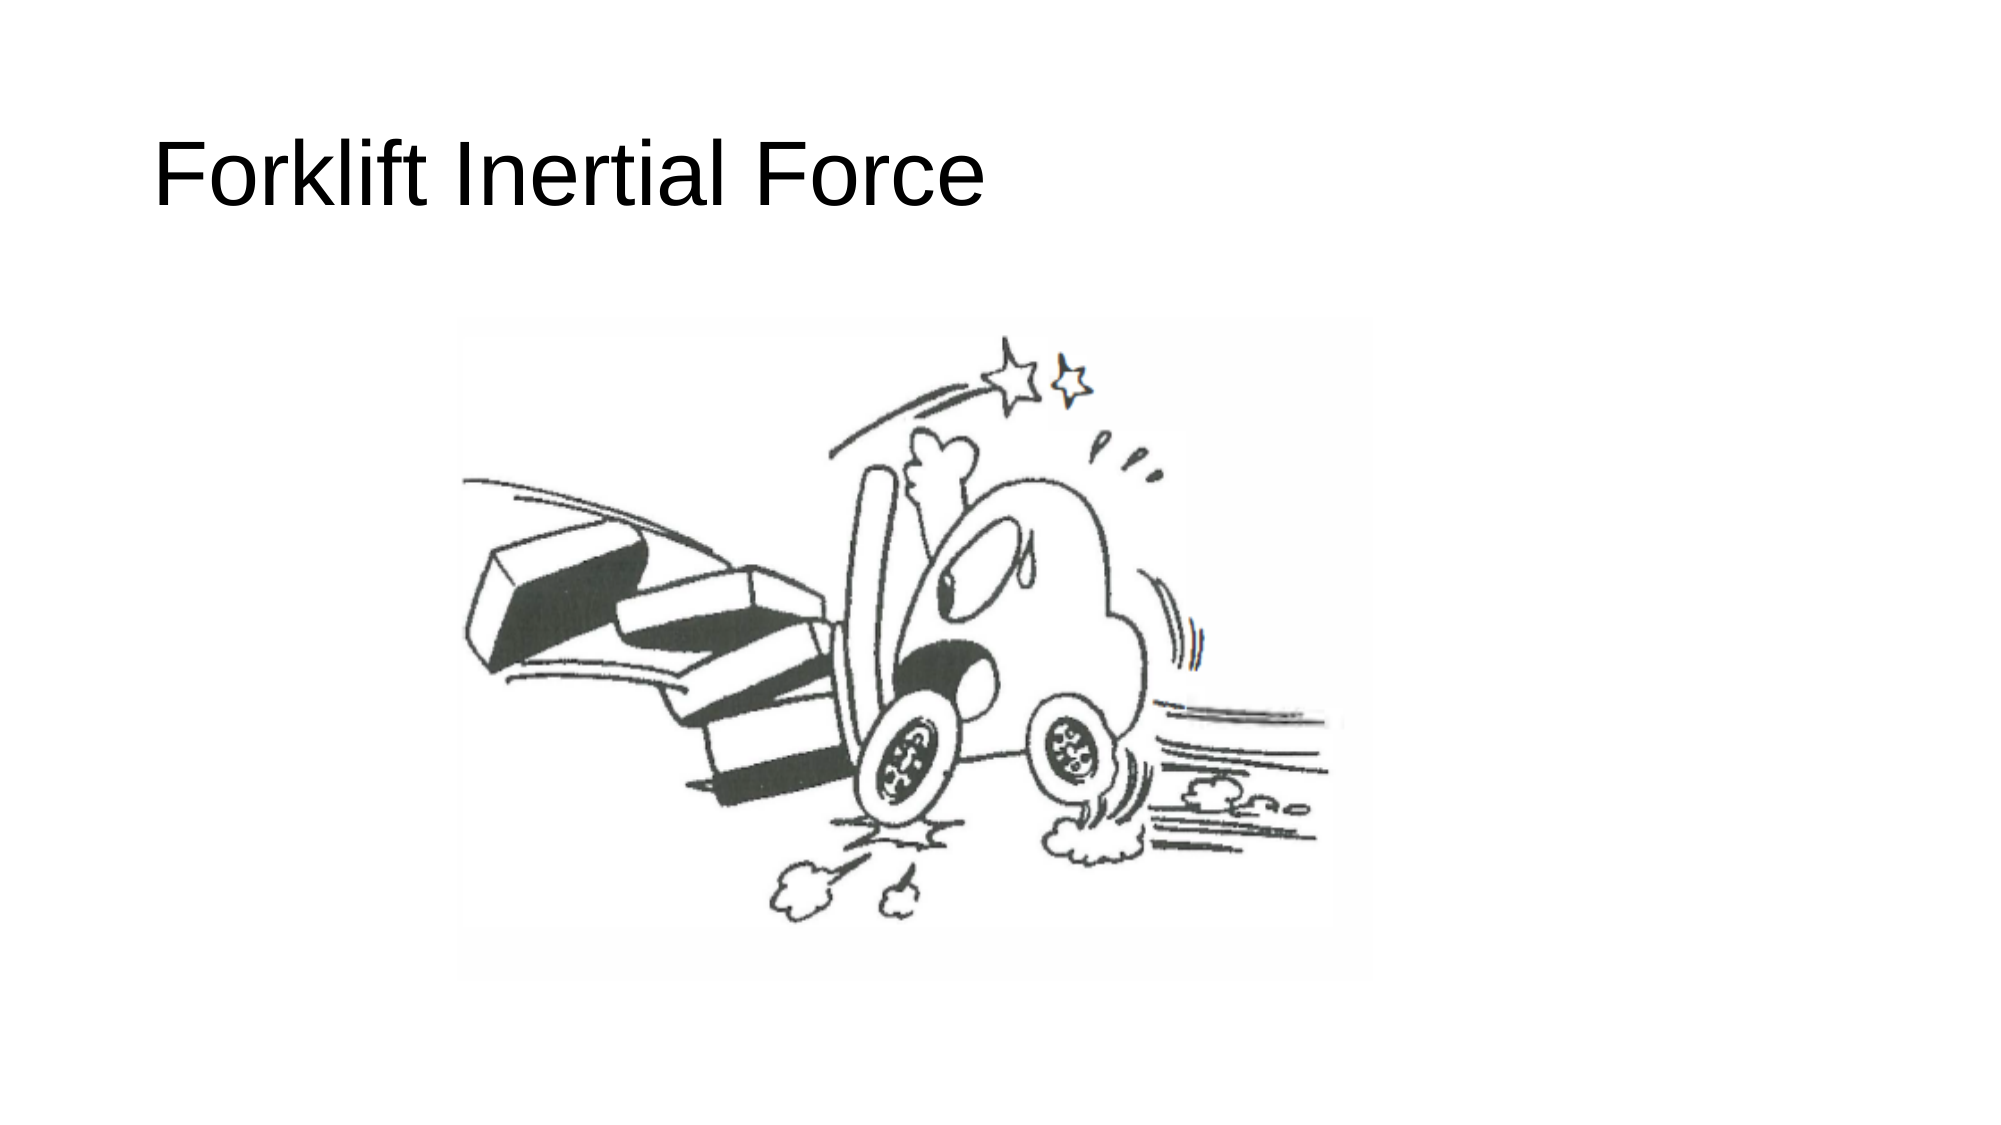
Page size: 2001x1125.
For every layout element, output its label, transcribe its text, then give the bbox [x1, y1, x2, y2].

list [456, 316, 1373, 981]
title Forklift Inertial Force [137, 59, 1863, 278]
